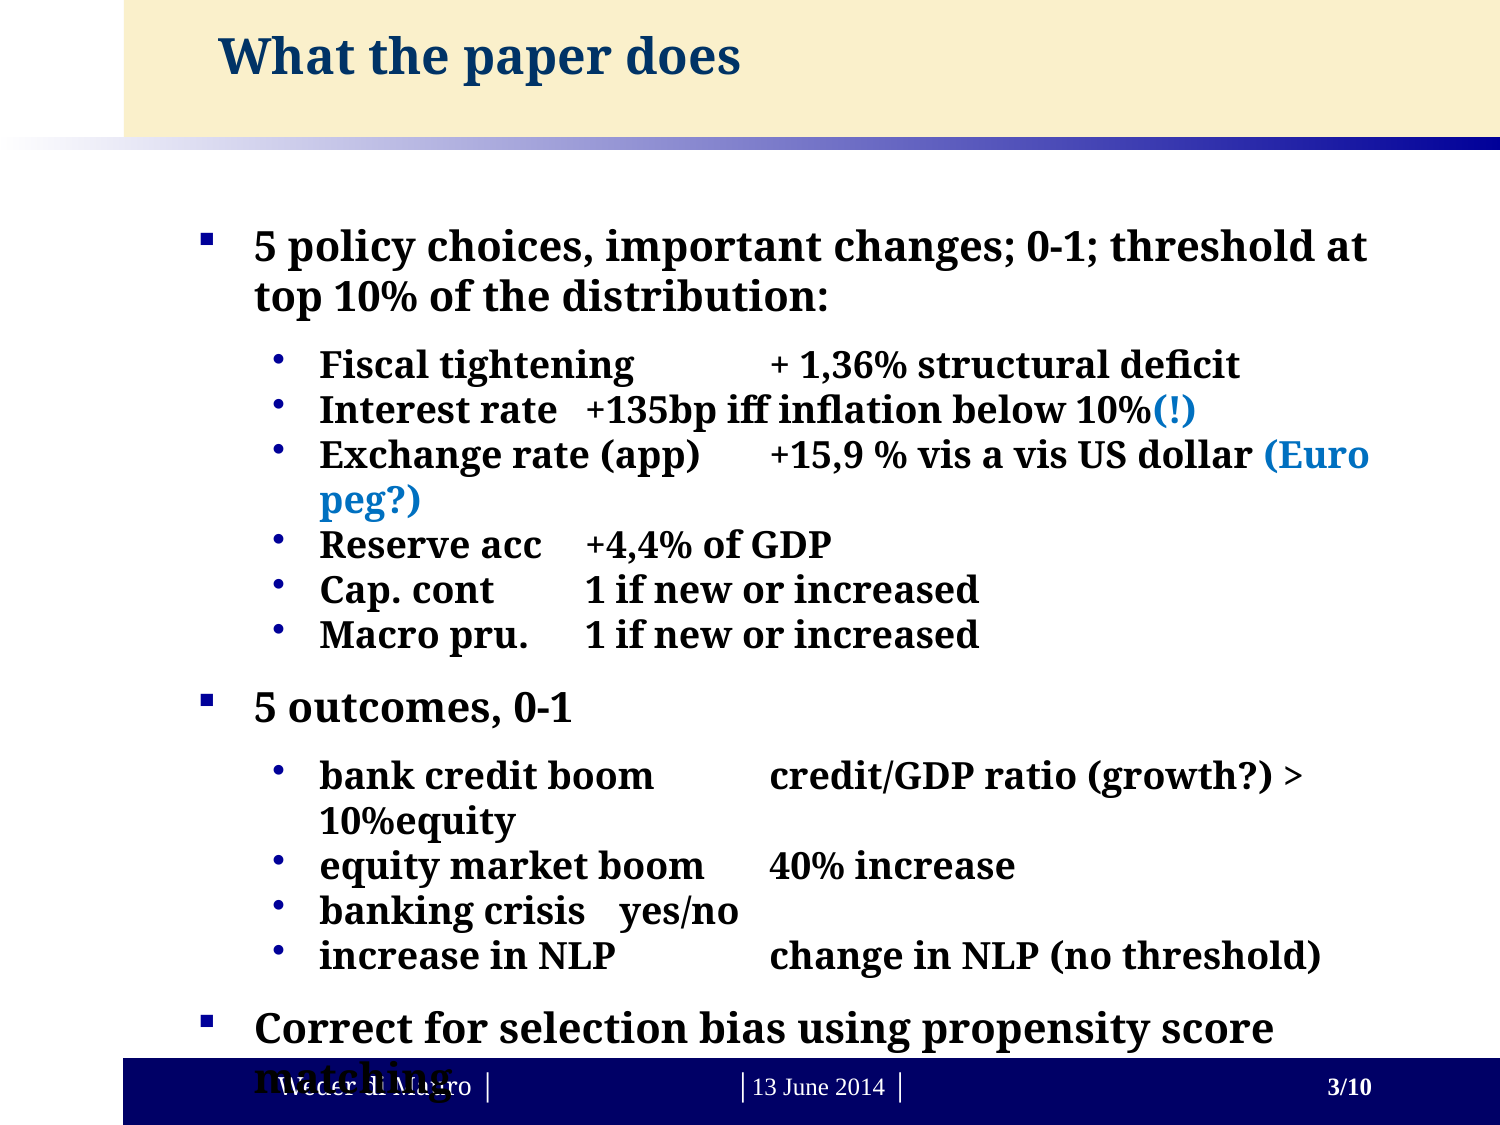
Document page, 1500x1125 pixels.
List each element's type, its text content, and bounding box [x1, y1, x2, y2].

text_box 5 policy choices, important changes; 0-1; threshold at top 10% of the distribution: Fiscal tightening + 1,36% structural deficit Interest rate +135bp iff inflation below 10%(!) Exchange rate (app) +15,9 % vis a vis US dollar (Euro peg?) Reserve acc +4,4% of GDP Cap. cont 1 if new or increased Macro pru. 1 if new or increased 5 outcomes, 0-1 bank credit boom credit/GDP ratio (growth?) > 10%equity equity market boom 40% increase banking crisis yes/no increase in NLP change in NLP (no threshold) Correct for selection bias using propensity score matching [135, 219, 1376, 953]
title What the paper does [218, 30, 1424, 119]
